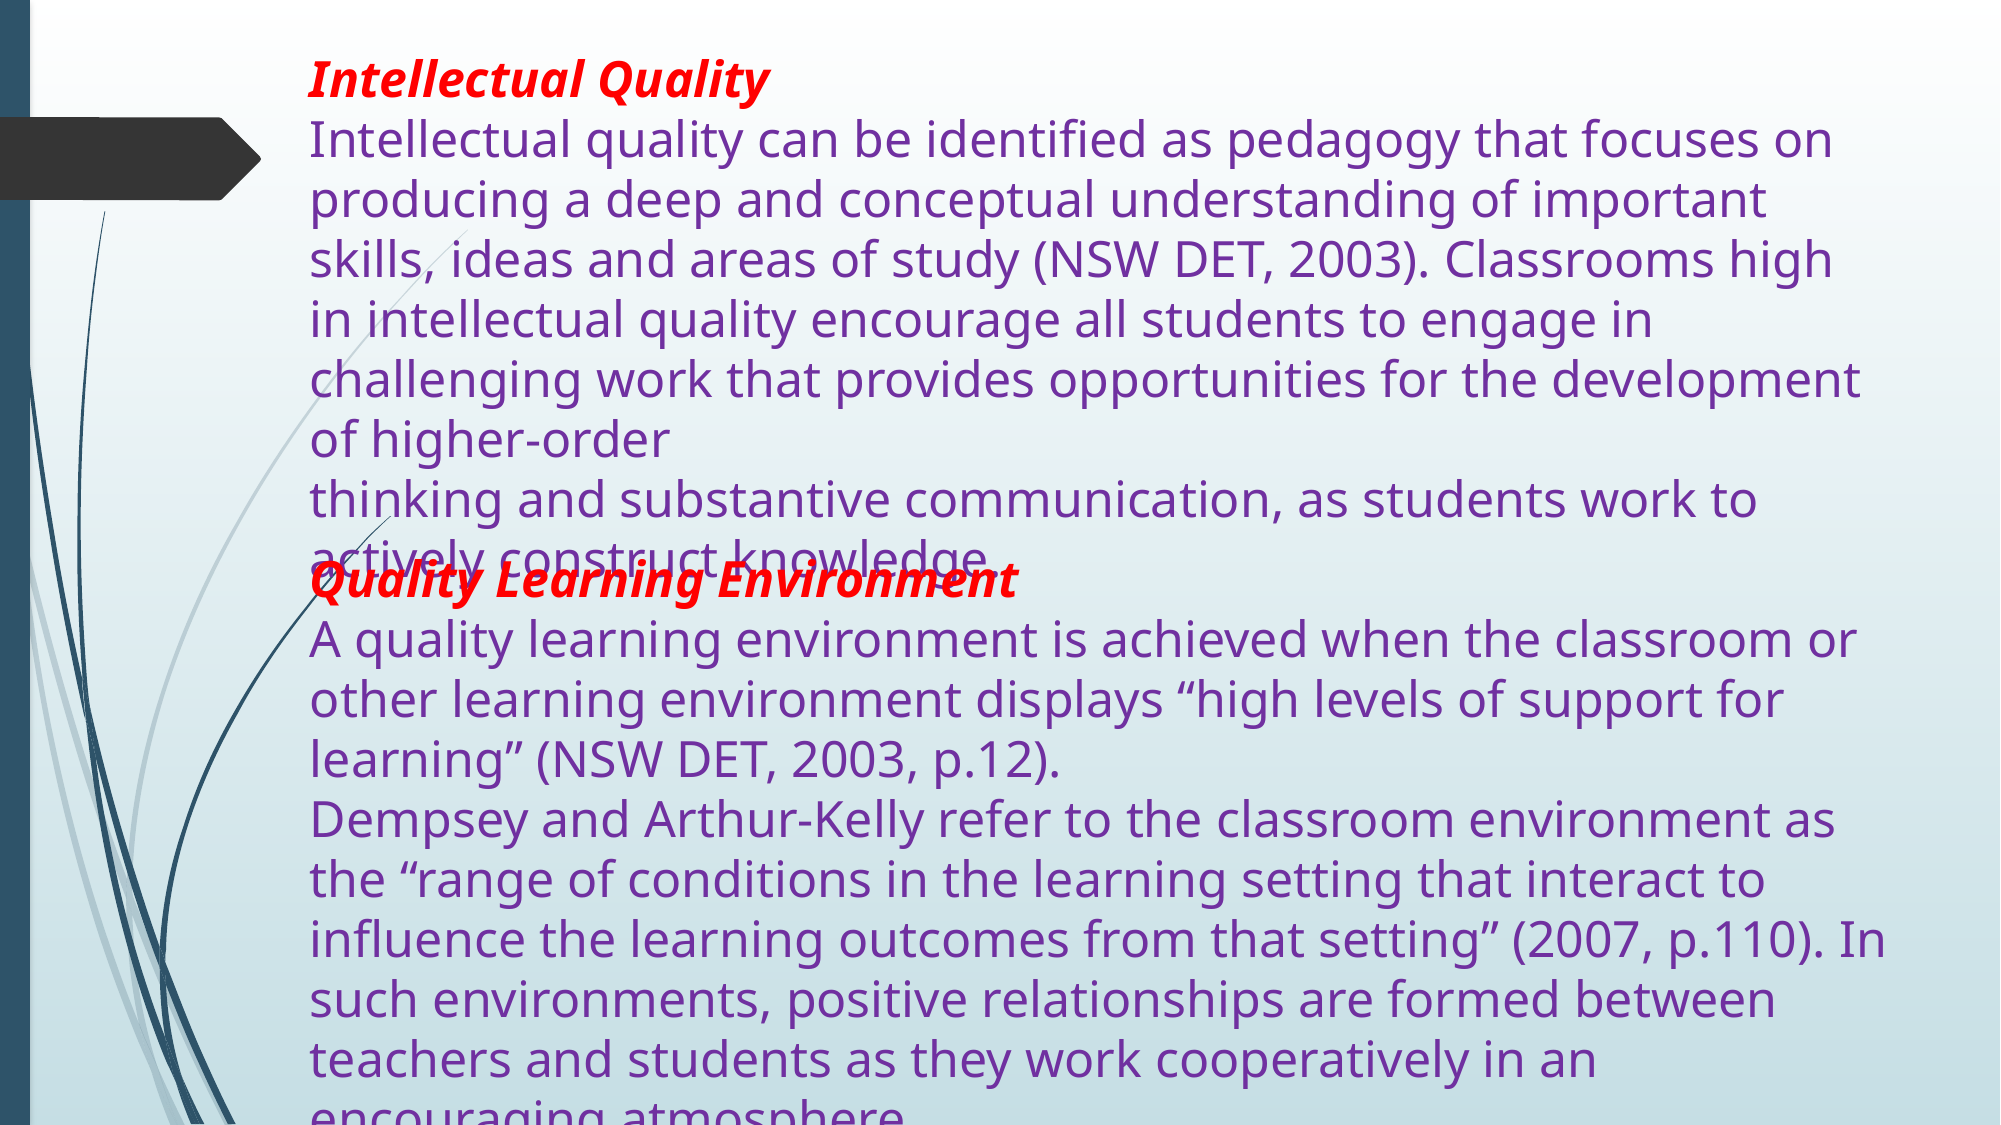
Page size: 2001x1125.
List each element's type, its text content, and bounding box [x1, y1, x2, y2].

text_box Quality Learning Environment A quality learning environment is achieved when the classroom or other learning environment displays “high levels of support for learning” (NSW DET, 2003, p.12). Dempsey and Arthur-Kelly refer to the classroom environment as the “range of conditions in the learning setting that interact to influence the learning outcomes from that setting” (2007, p.110). In such environments, positive relationships are formed between teachers and students as they work cooperatively in an encouraging atmosphere. [295, 540, 1917, 1125]
text_box Intellectual Quality Intellectual quality can be identified as pedagogy that focuses on producing a deep and conceptual understanding of important skills, ideas and areas of study (NSW DET, 2003). Classrooms high in intellectual quality encourage all students to engage in challenging work that provides opportunities for the development of higher-order thinking and substantive communication, as students work to actively construct knowledge. [295, 40, 1899, 540]
